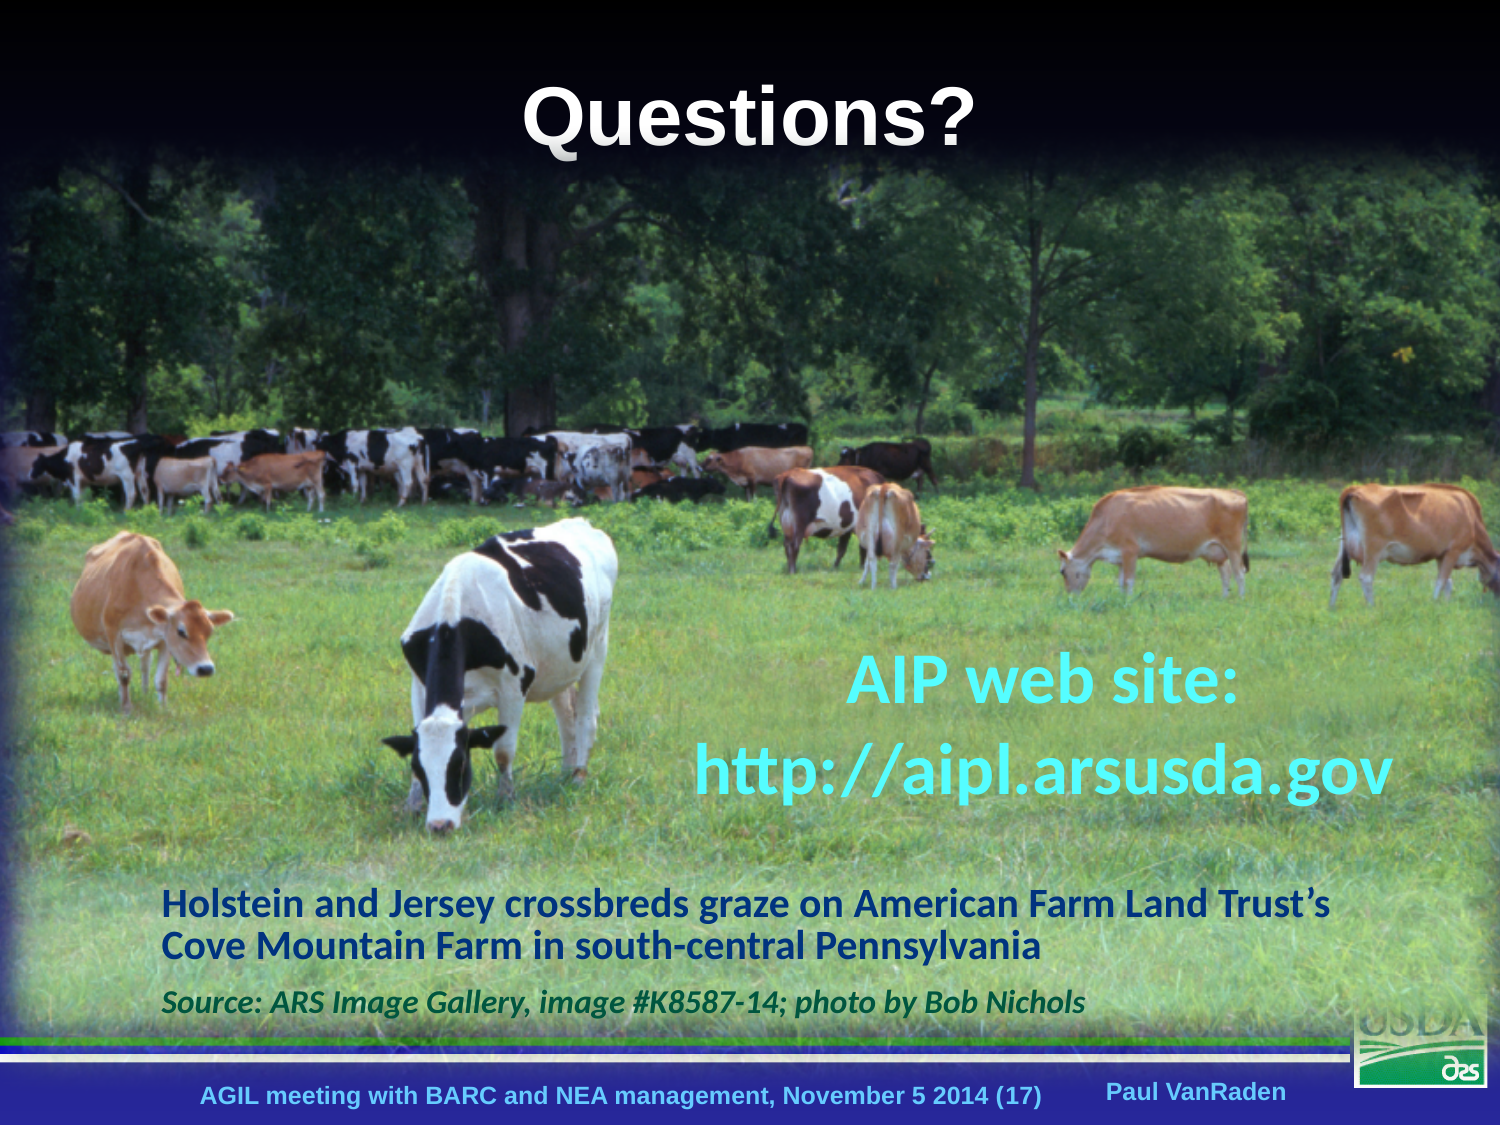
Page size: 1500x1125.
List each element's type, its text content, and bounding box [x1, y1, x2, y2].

title Questions? [37, 37, 1463, 123]
picture [0, 124, 1500, 1094]
